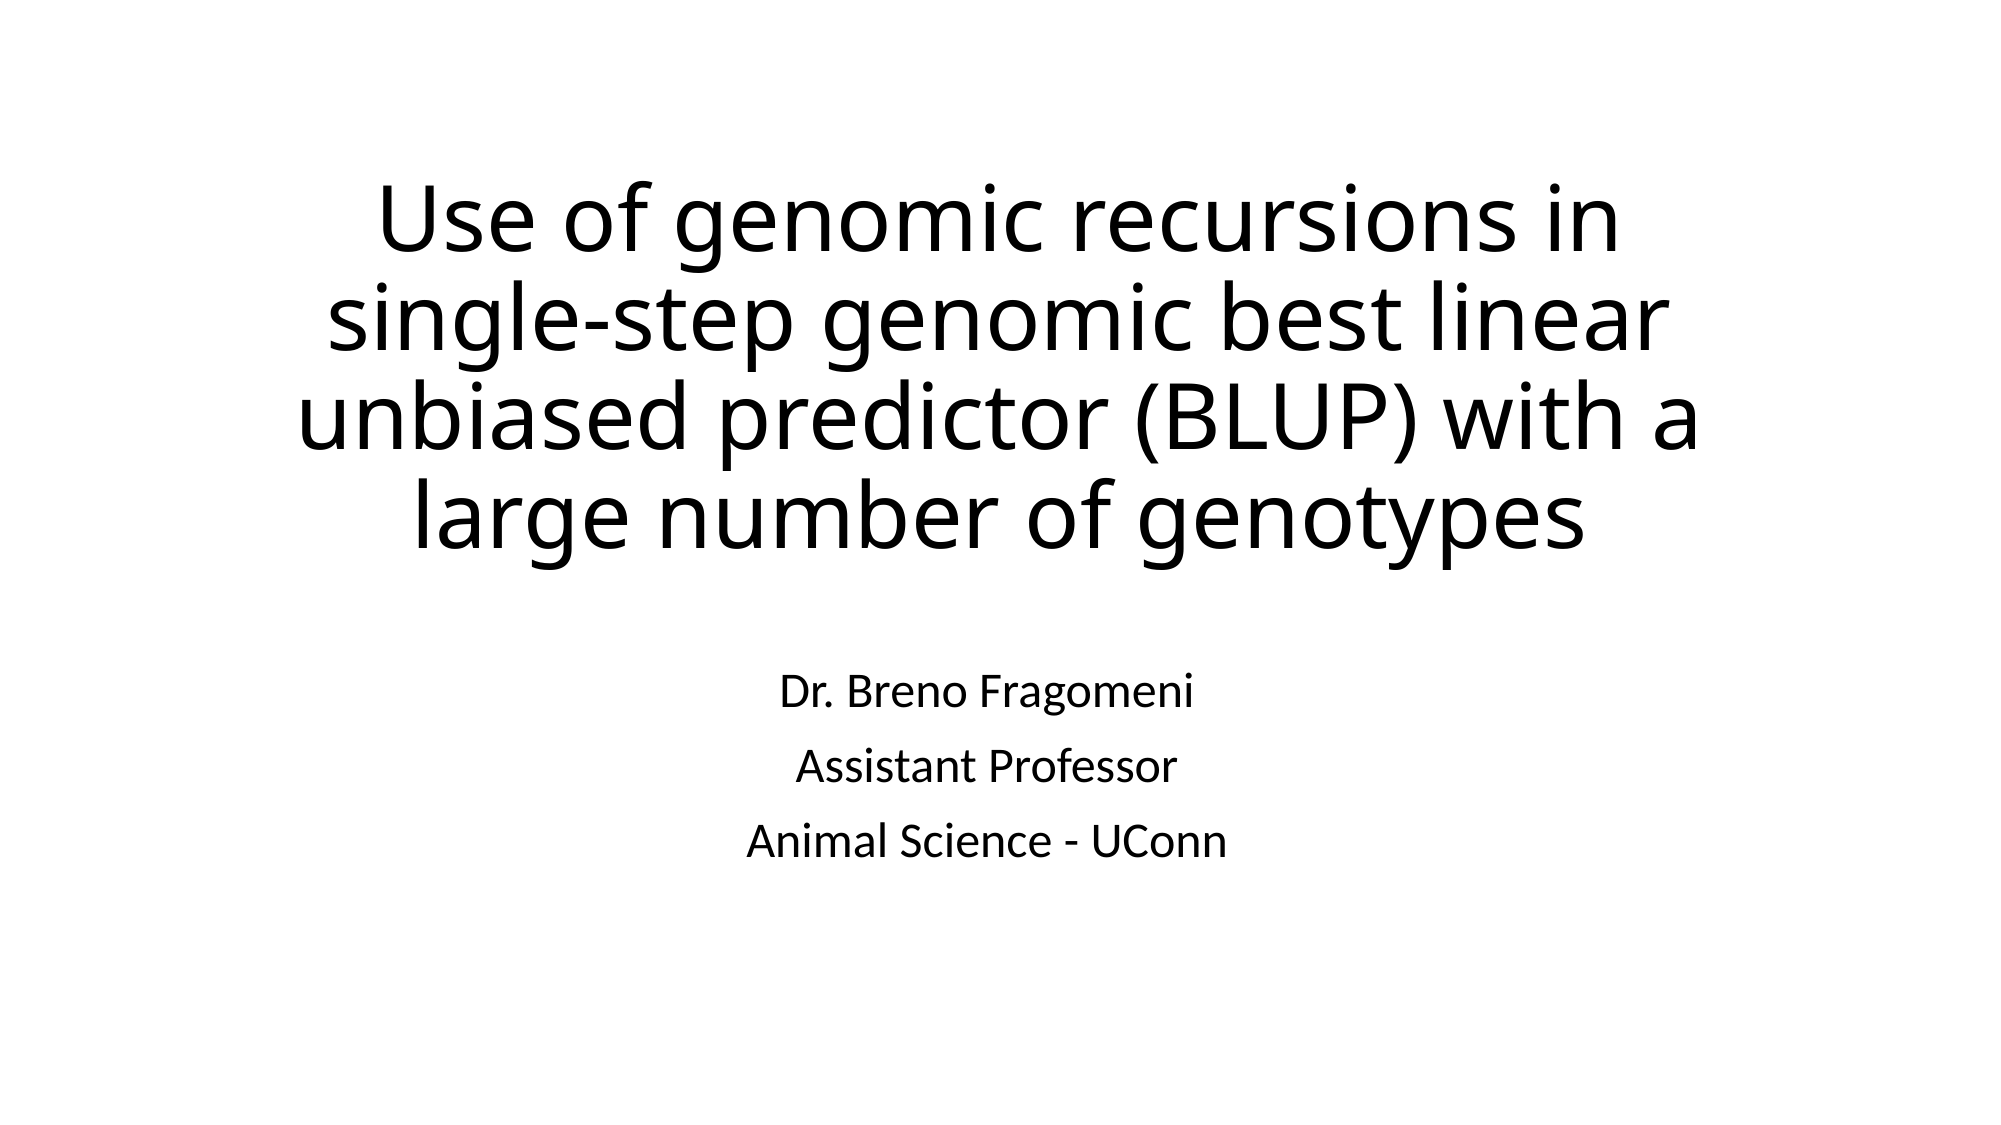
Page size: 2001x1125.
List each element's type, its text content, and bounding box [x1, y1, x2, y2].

title Use of genomic recursions in single-step genomic best linear unbiased predictor (BLUP) with a large number of genotypes [249, 184, 1750, 576]
subtitle Dr. Breno Fragomeni Assistant Professor Animal Science - UConn [237, 656, 1738, 929]
